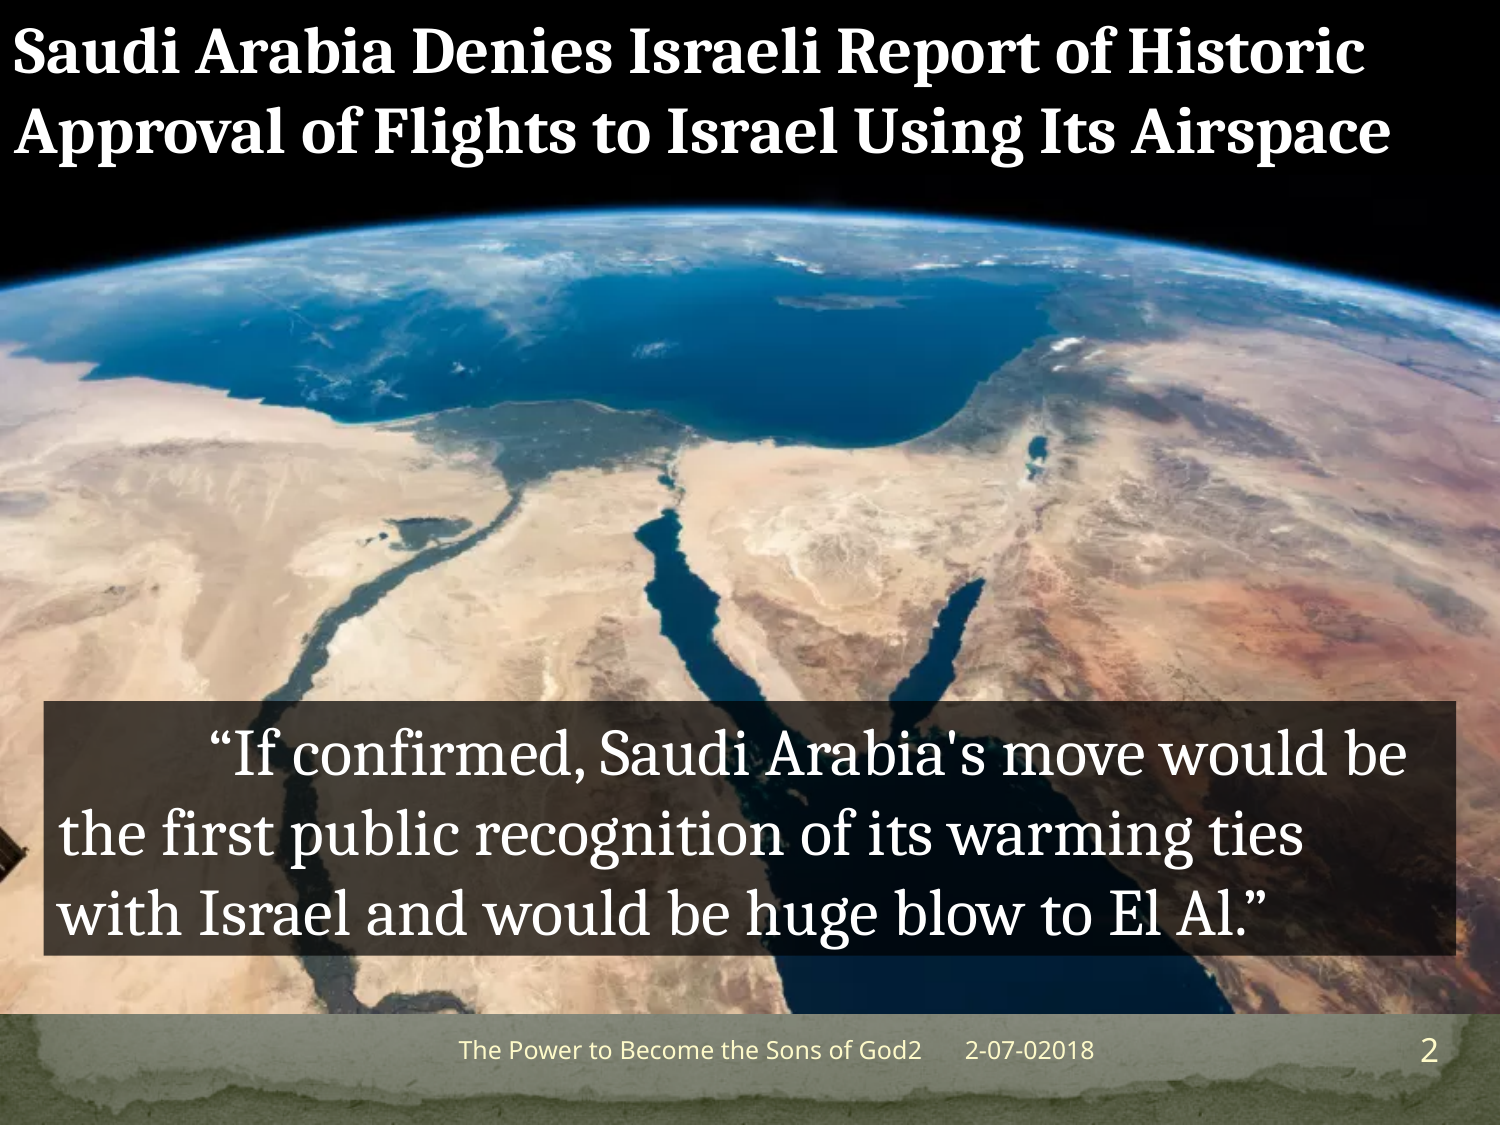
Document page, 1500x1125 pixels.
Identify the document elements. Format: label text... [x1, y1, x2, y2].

text_box Saudi Arabia Denies Israeli Report of Historic Approval of Flights to Israel Using Its Airspace [0, 0, 1500, 163]
slide_number 2 [1379, 1023, 1480, 1089]
picture [0, 173, 1500, 1014]
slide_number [950, 1023, 1375, 1081]
footer The Power to Become the Sons of God2 [350, 1023, 938, 1081]
